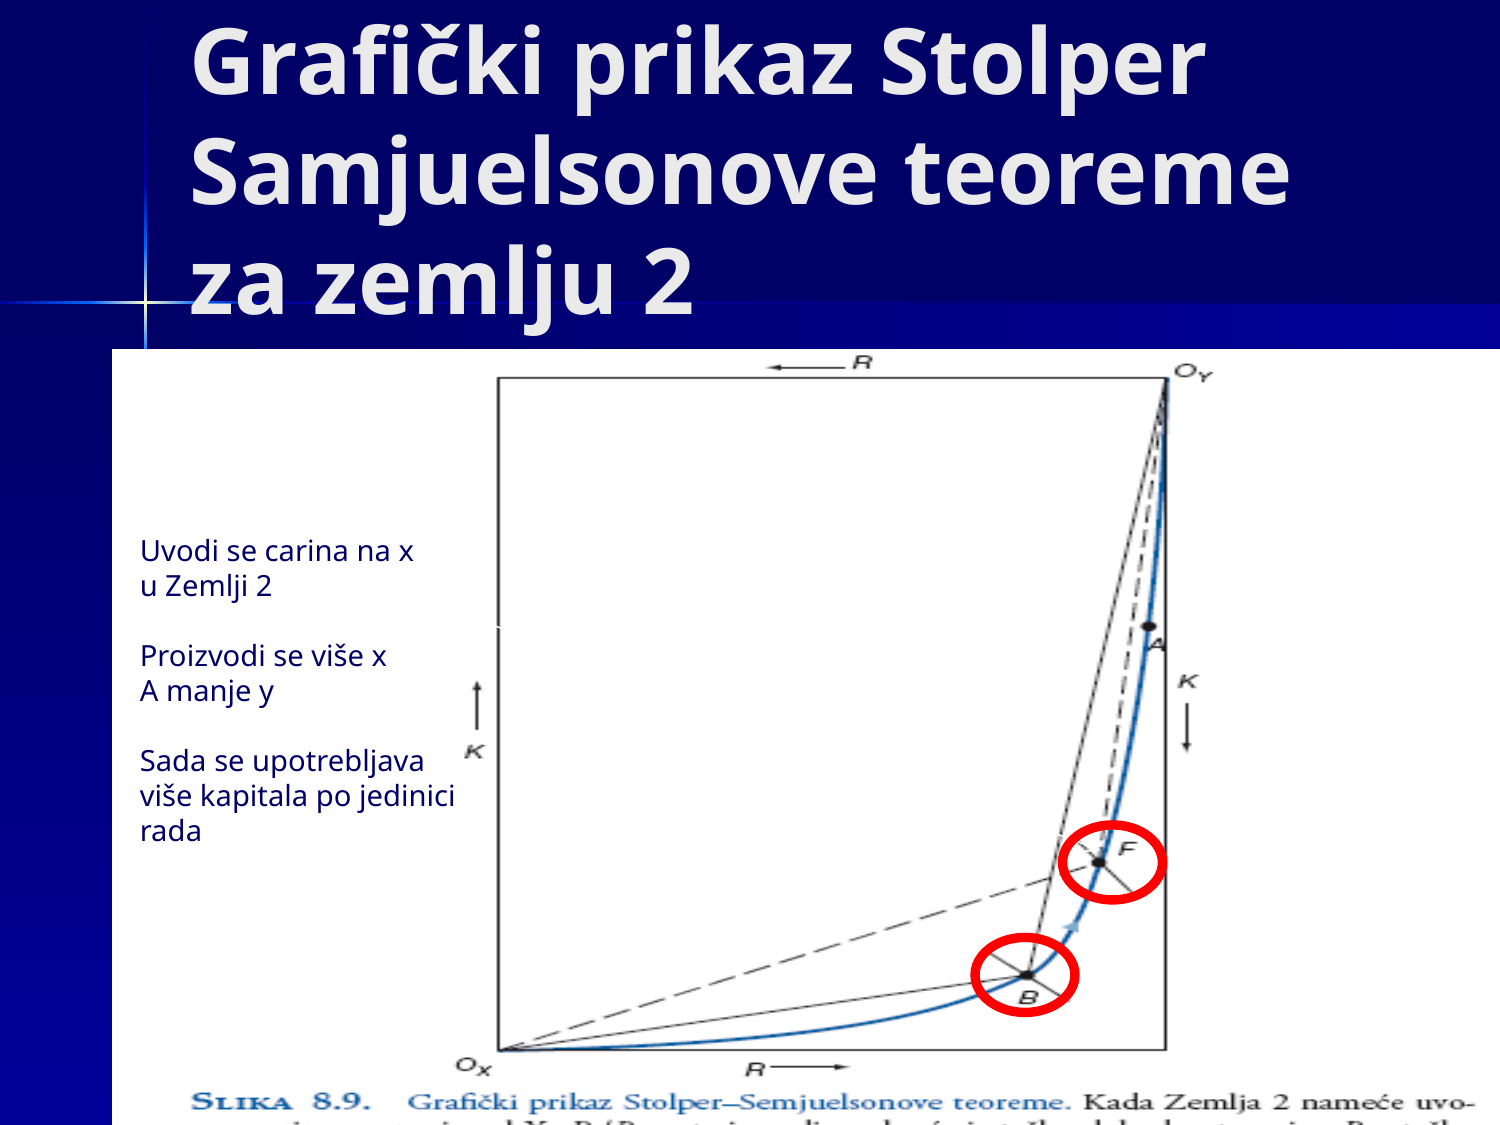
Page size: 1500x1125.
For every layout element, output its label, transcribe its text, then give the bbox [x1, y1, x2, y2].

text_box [424, 599, 1101, 851]
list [112, 349, 1500, 1125]
title Grafički prikaz Stolper Samjuelsonove teoreme za zemlju 2 [174, 49, 1413, 286]
